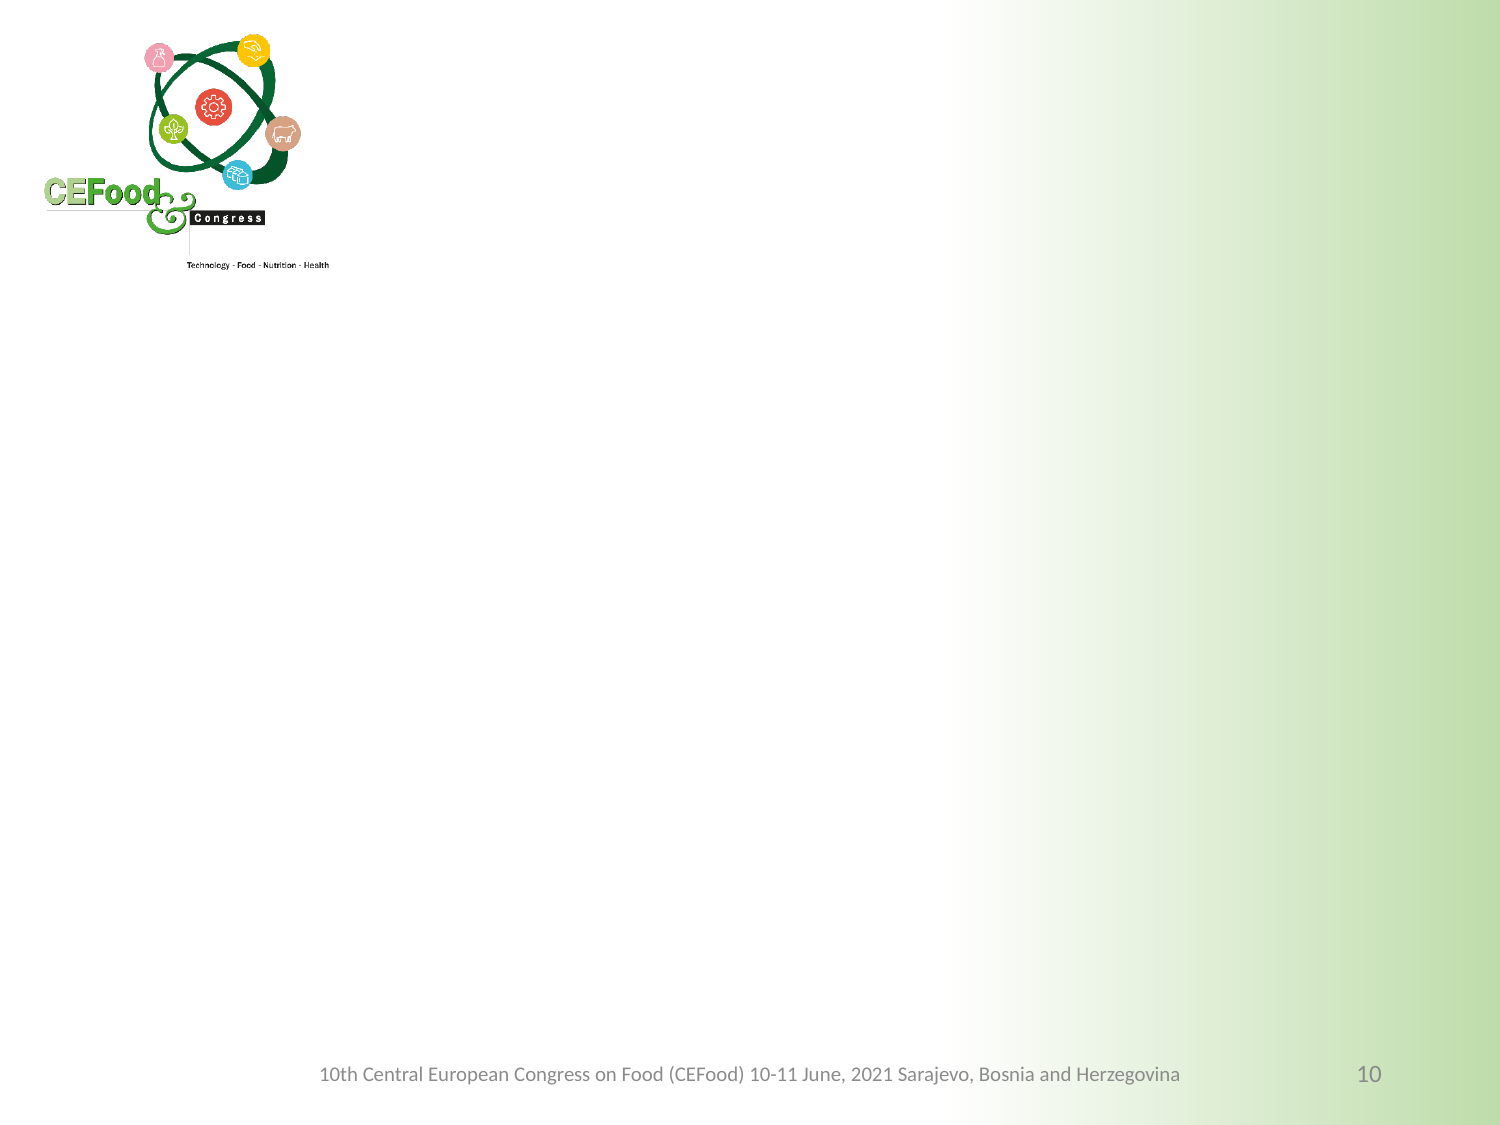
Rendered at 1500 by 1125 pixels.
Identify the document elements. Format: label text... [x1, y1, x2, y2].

footer 10th Central European Congress on Food (CEFood) 10-11 June, 2021 Sarajevo, Bosnia and Herzegovina [103, 1042, 1059, 1103]
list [13, 0, 352, 313]
slide_number 10 [1059, 1042, 1397, 1103]
